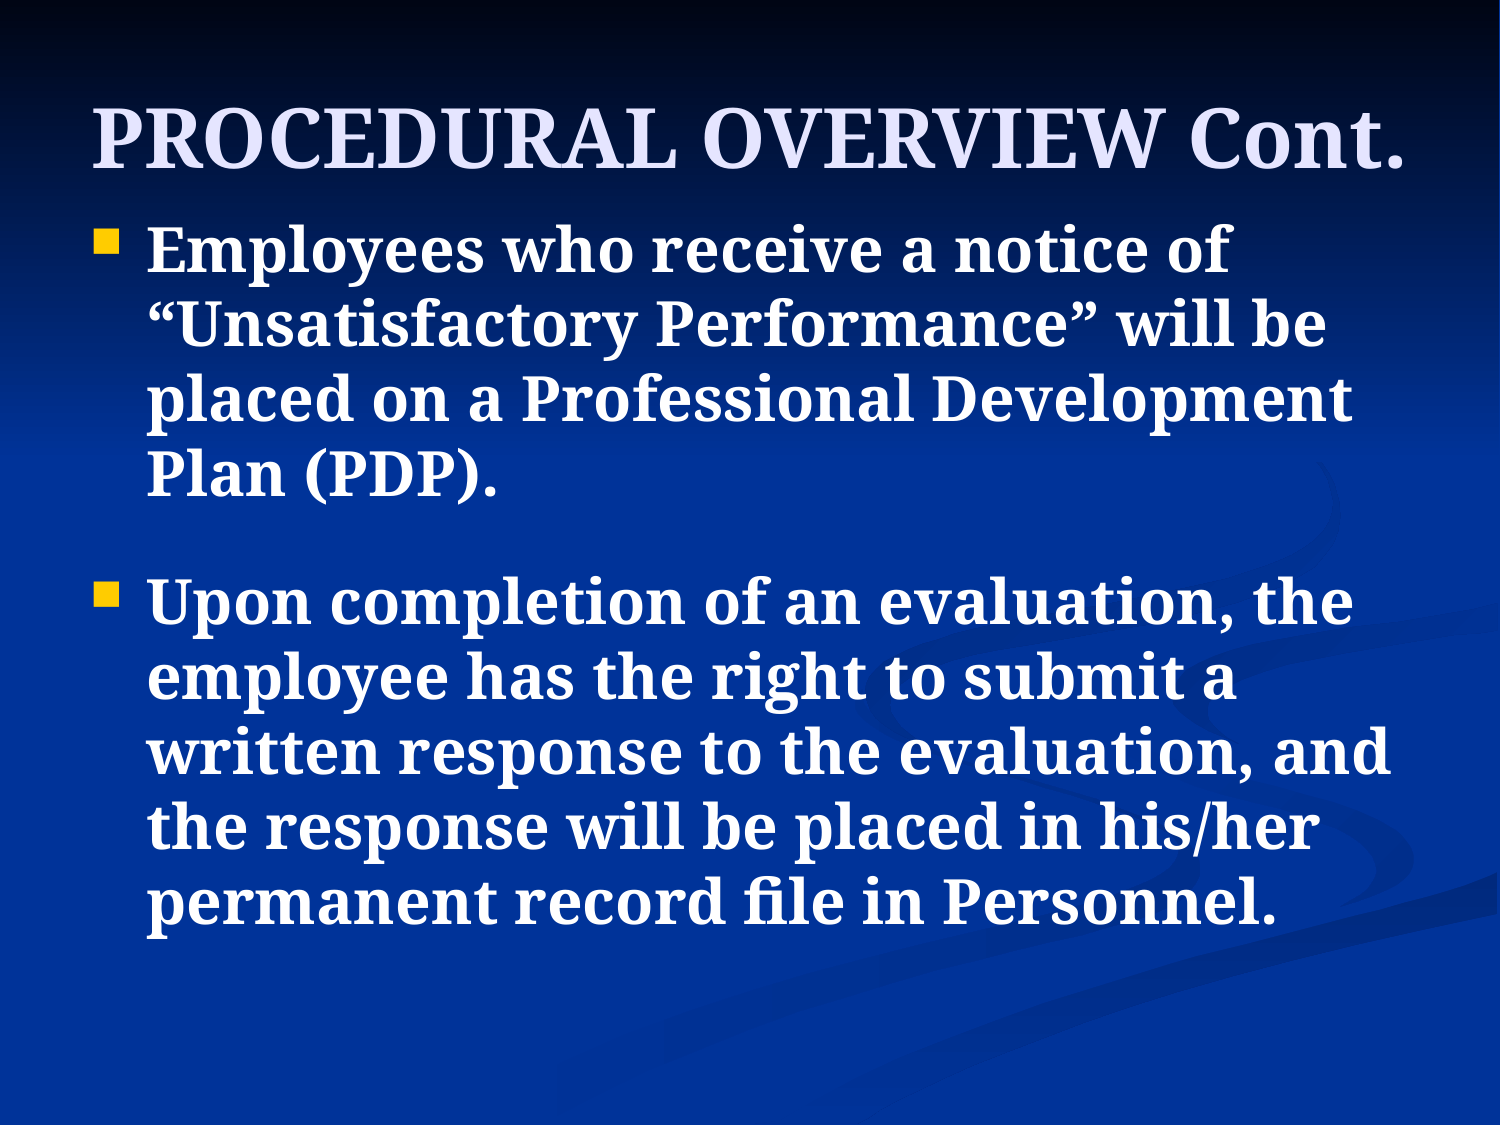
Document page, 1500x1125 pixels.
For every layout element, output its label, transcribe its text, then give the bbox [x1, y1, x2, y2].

list Employees who receive a notice of “Unsatisfactory Performance” will be placed on a Professional Development Plan (PDP). Upon completion of an evaluation, the employee has the right to submit a written response to the evaluation, and the response will be placed in his/her permanent record file in Personnel. [74, 201, 1426, 945]
title PROCEDURAL OVERVIEW Cont. [74, 40, 1426, 201]
